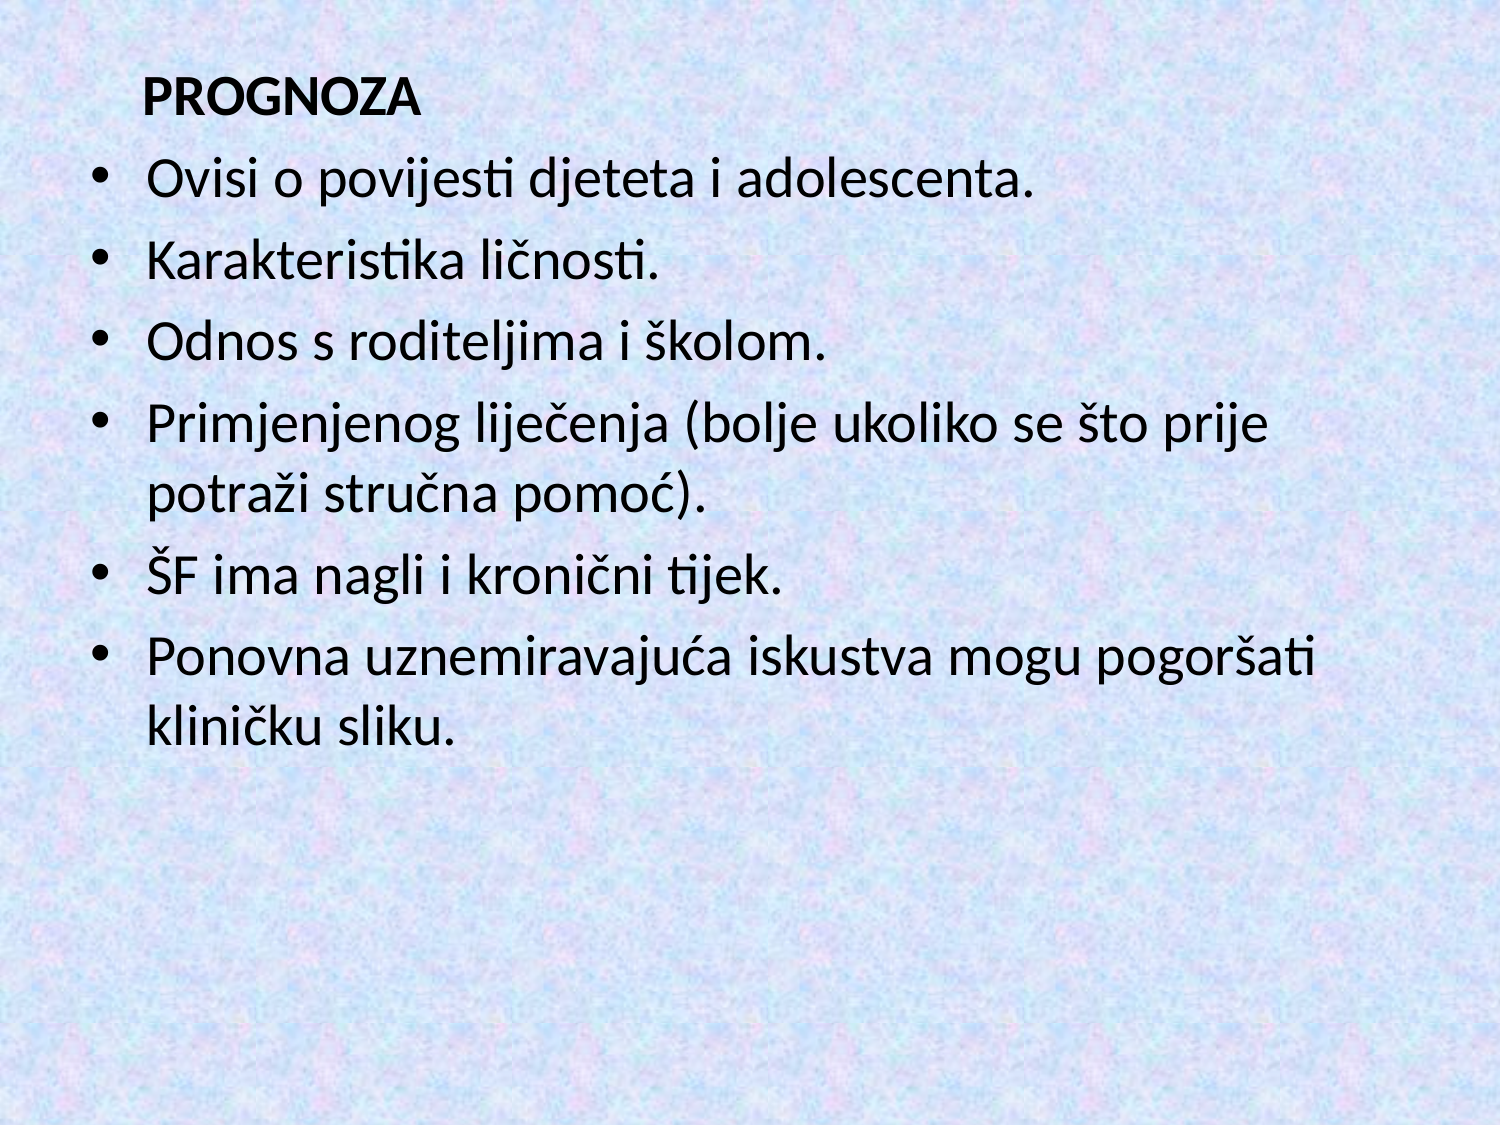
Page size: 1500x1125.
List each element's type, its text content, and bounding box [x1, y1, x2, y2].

list PROGNOZA Ovisi o povijesti djeteta i adolescenta. Karakteristika ličnosti. Odnos s roditeljima i školom. Primjenjenog liječenja (bolje ukoliko se što prije potraži stručna pomoć). ŠF ima nagli i kronični tijek. Ponovna uznemiravajuća iskustva mogu pogoršati kliničku sliku. [75, 50, 1425, 1088]
